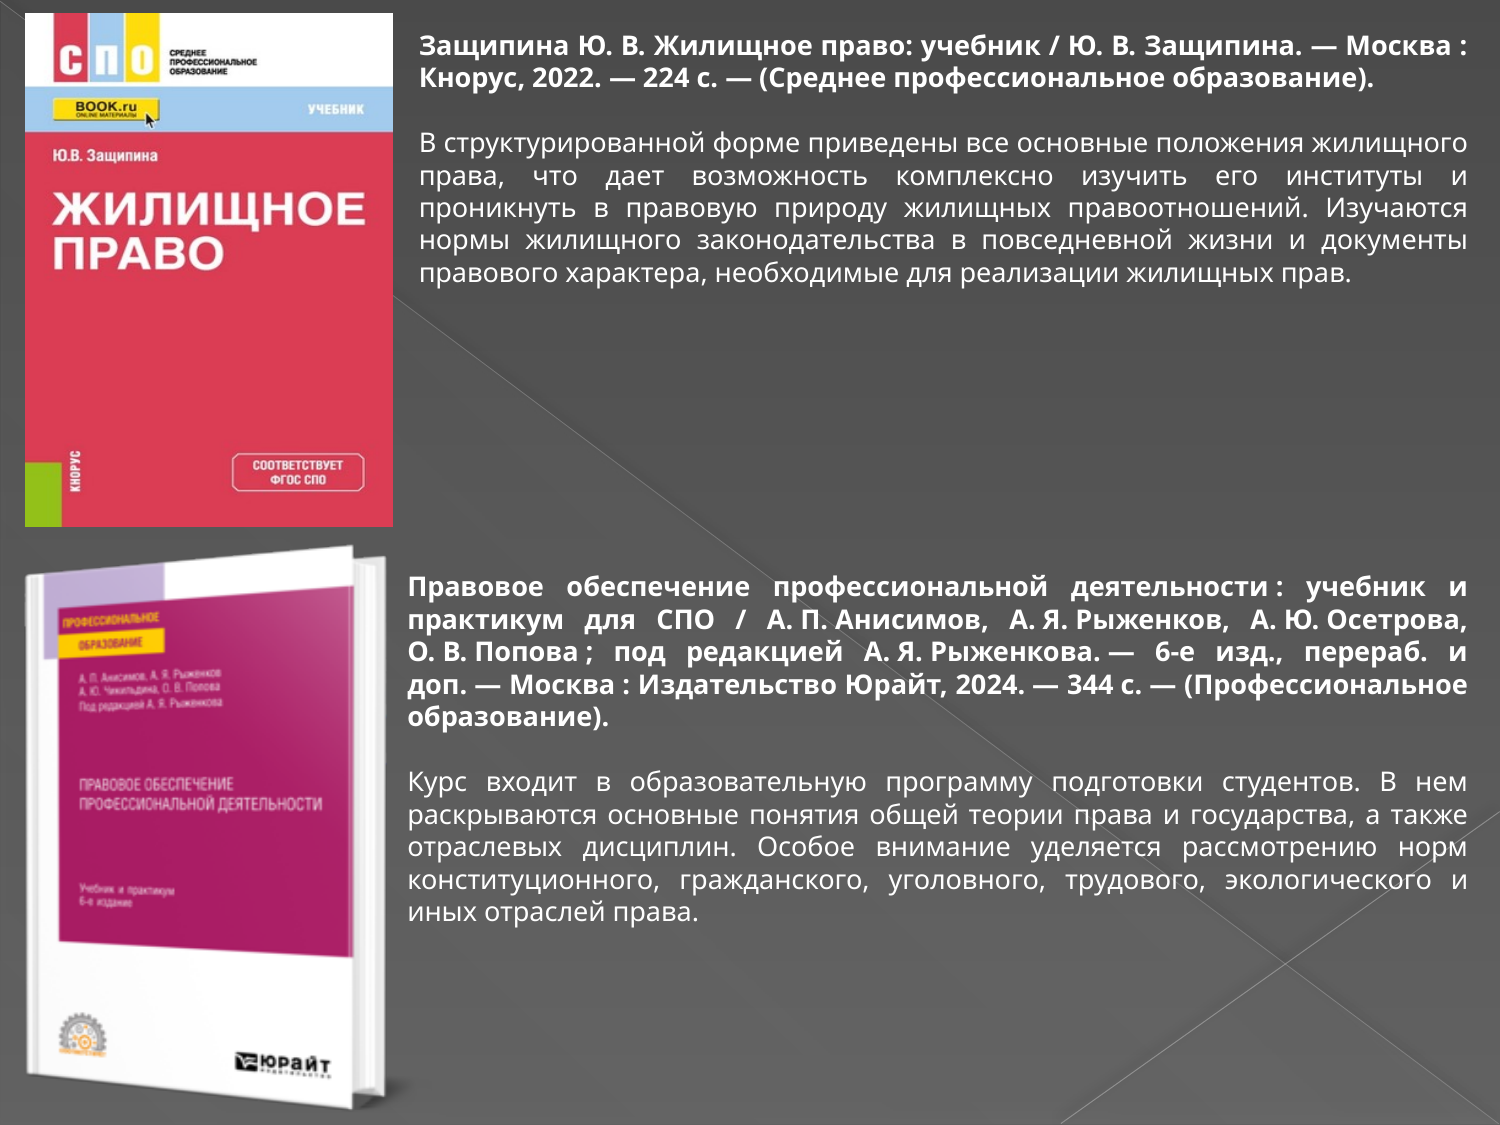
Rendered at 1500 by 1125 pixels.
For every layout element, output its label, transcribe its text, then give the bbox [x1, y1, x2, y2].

text_box Защипина Ю. В. Жилищное право: учебник / Ю. В. Защипина. — Москва : Кнорус, 2022. — 224 с. — (Среднее профессиональное образование). В структурированной форме приведены все основные положения жилищного права, что дает возможность комплексно изучить его институты и проникнуть в правовую природу жилищных правоотношений. Изучаются нормы жилищного законодательства в повседневной жизни и документы правового характера, необходимые для реализации жилищных прав. [404, 20, 1483, 296]
picture [0, 13, 432, 1125]
text_box Правовое обеспечение профессиональной деятельности : учебник и практикум для СПО / А. П. Анисимов, А. Я. Рыженков, А. Ю. Осетрова, О. В. Попова ; под редакцией А. Я. Рыженкова. — 6-е изд., перераб. и доп. — Москва : Издательство Юрайт, 2024. — 344 с. — (Профессиональное образование). Курс входит в образовательную программу подготовки студентов. В нем раскрываются основные понятия общей теории права и государства, а также отраслевых дисциплин. Особое внимание уделяется рассмотрению норм конституционного, гражданского, уголовного, трудового, экологического и иных отраслей права. [435, 562, 1483, 935]
